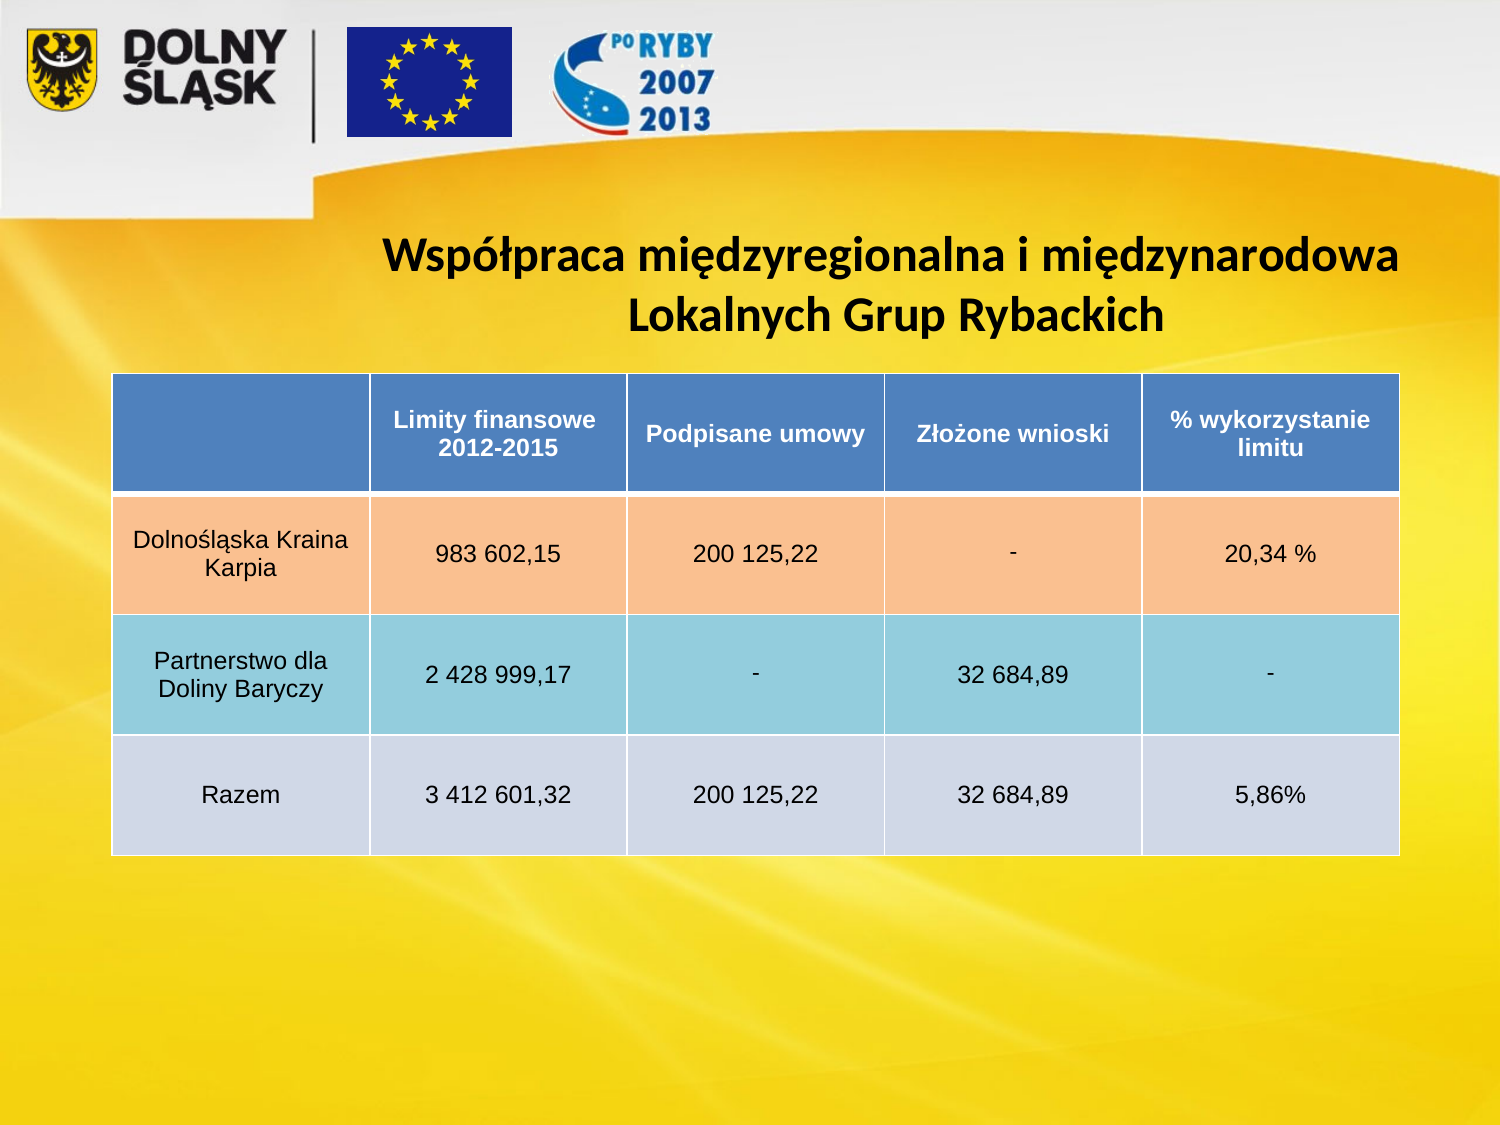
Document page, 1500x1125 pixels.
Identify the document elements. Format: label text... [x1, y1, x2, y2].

table_cell 3 412 601,32 [371, 736, 626, 855]
table_header [113, 374, 369, 491]
table_cell 200 125,22 [628, 497, 884, 614]
table_header % wykorzystanie limitu [1143, 374, 1399, 491]
table_cell 200 125,22 [628, 736, 884, 855]
table_cell 2 428 999,17 [371, 615, 626, 734]
table_header Złożone wnioski [885, 374, 1141, 491]
table_cell 983 602,15 [371, 497, 626, 614]
picture [0, 0, 1500, 1125]
table_cell 32 684,89 [885, 615, 1141, 734]
title Współpraca międzyregionalna i międzynarodowa Lokalnych Grup Rybackich [253, 160, 1500, 403]
table_cell 32 684,89 [885, 736, 1141, 855]
table_cell Razem [113, 736, 369, 855]
table_cell - [628, 615, 884, 734]
table_cell 20,34 % [1143, 497, 1399, 614]
table_cell Partnerstwo dla Doliny Baryczy [113, 615, 369, 734]
table_cell Dolnośląska Kraina Karpia [113, 497, 369, 614]
table_header Podpisane umowy [628, 374, 884, 491]
table_cell - [885, 497, 1141, 614]
table_cell - [1143, 615, 1399, 734]
table_cell 5,86% [1143, 736, 1399, 855]
table_header Limity finansowe 2012-2015 [371, 374, 626, 491]
